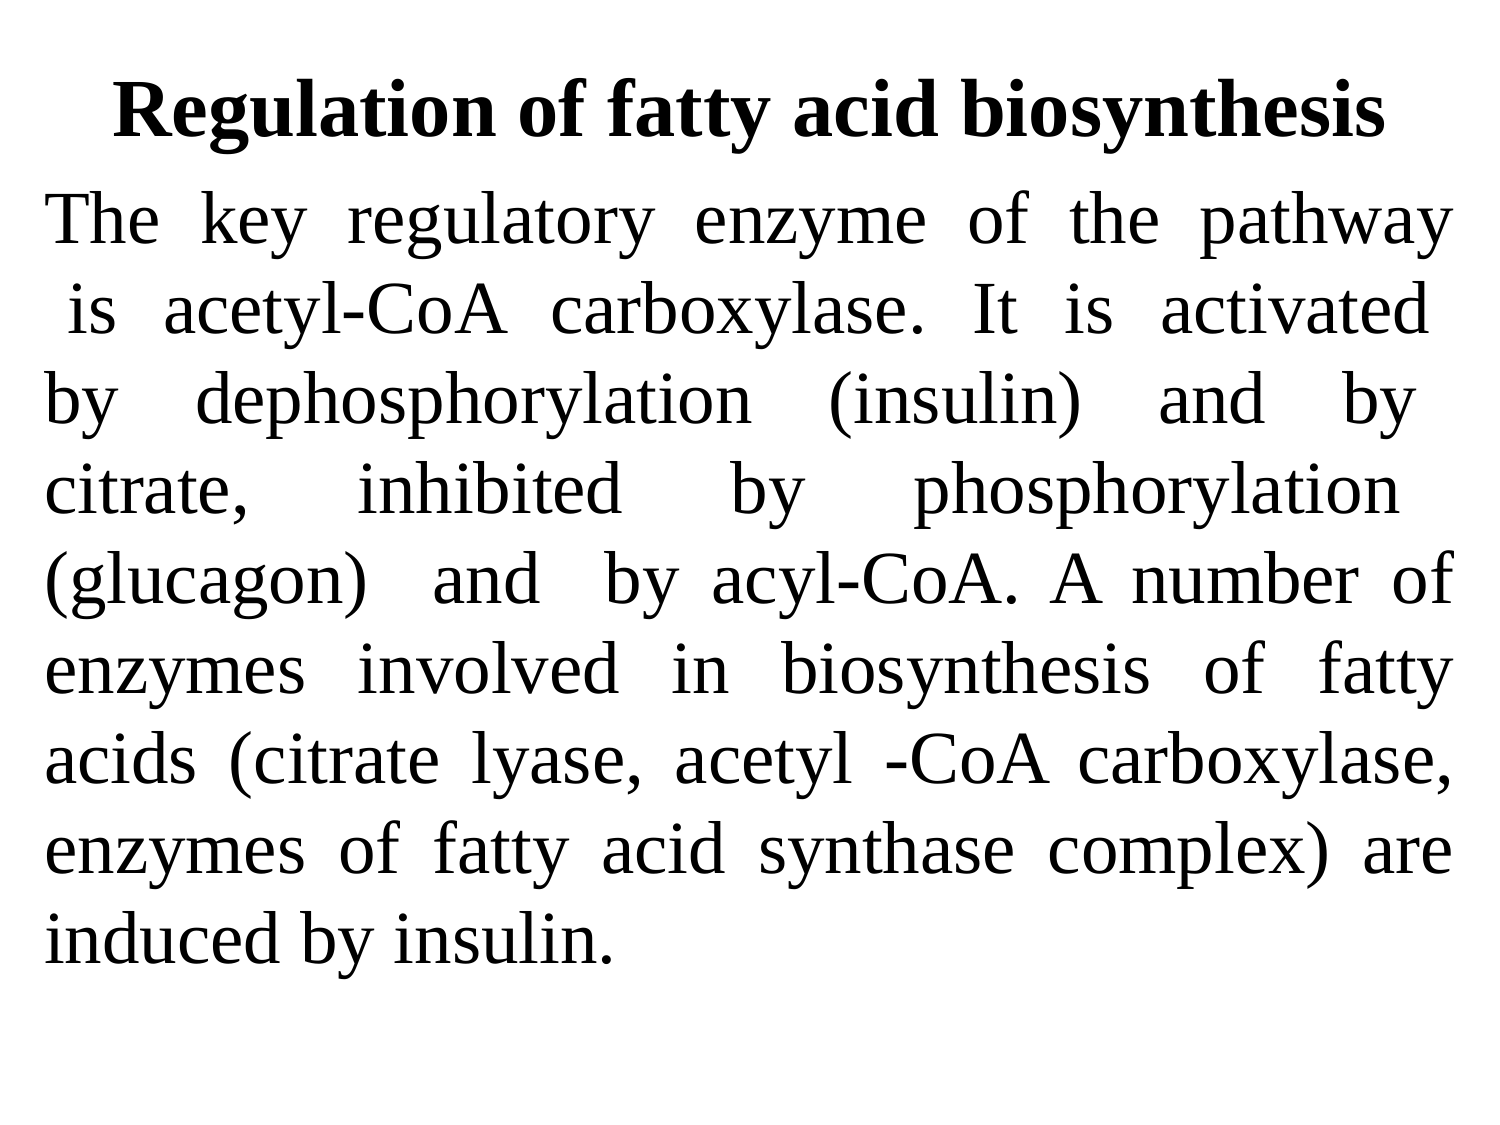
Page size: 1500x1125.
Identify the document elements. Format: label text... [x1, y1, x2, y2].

list The key regulatory enzyme of the pathway is acetyl-CoA carboxylase. It is activated by dephosphorylation (insulin) and by citrate, inhibited by phosphorylation (glucagon) and by acyl-CoA. A number of enzymes involved in biosynthesis of fatty acids (citrate lyase, acetyl -CoA carboxylase, enzymes of fatty acid synthase complex) are induced by insulin. [29, 160, 1471, 1094]
title Regulation of fatty acid biosynthesis [29, 45, 1471, 160]
